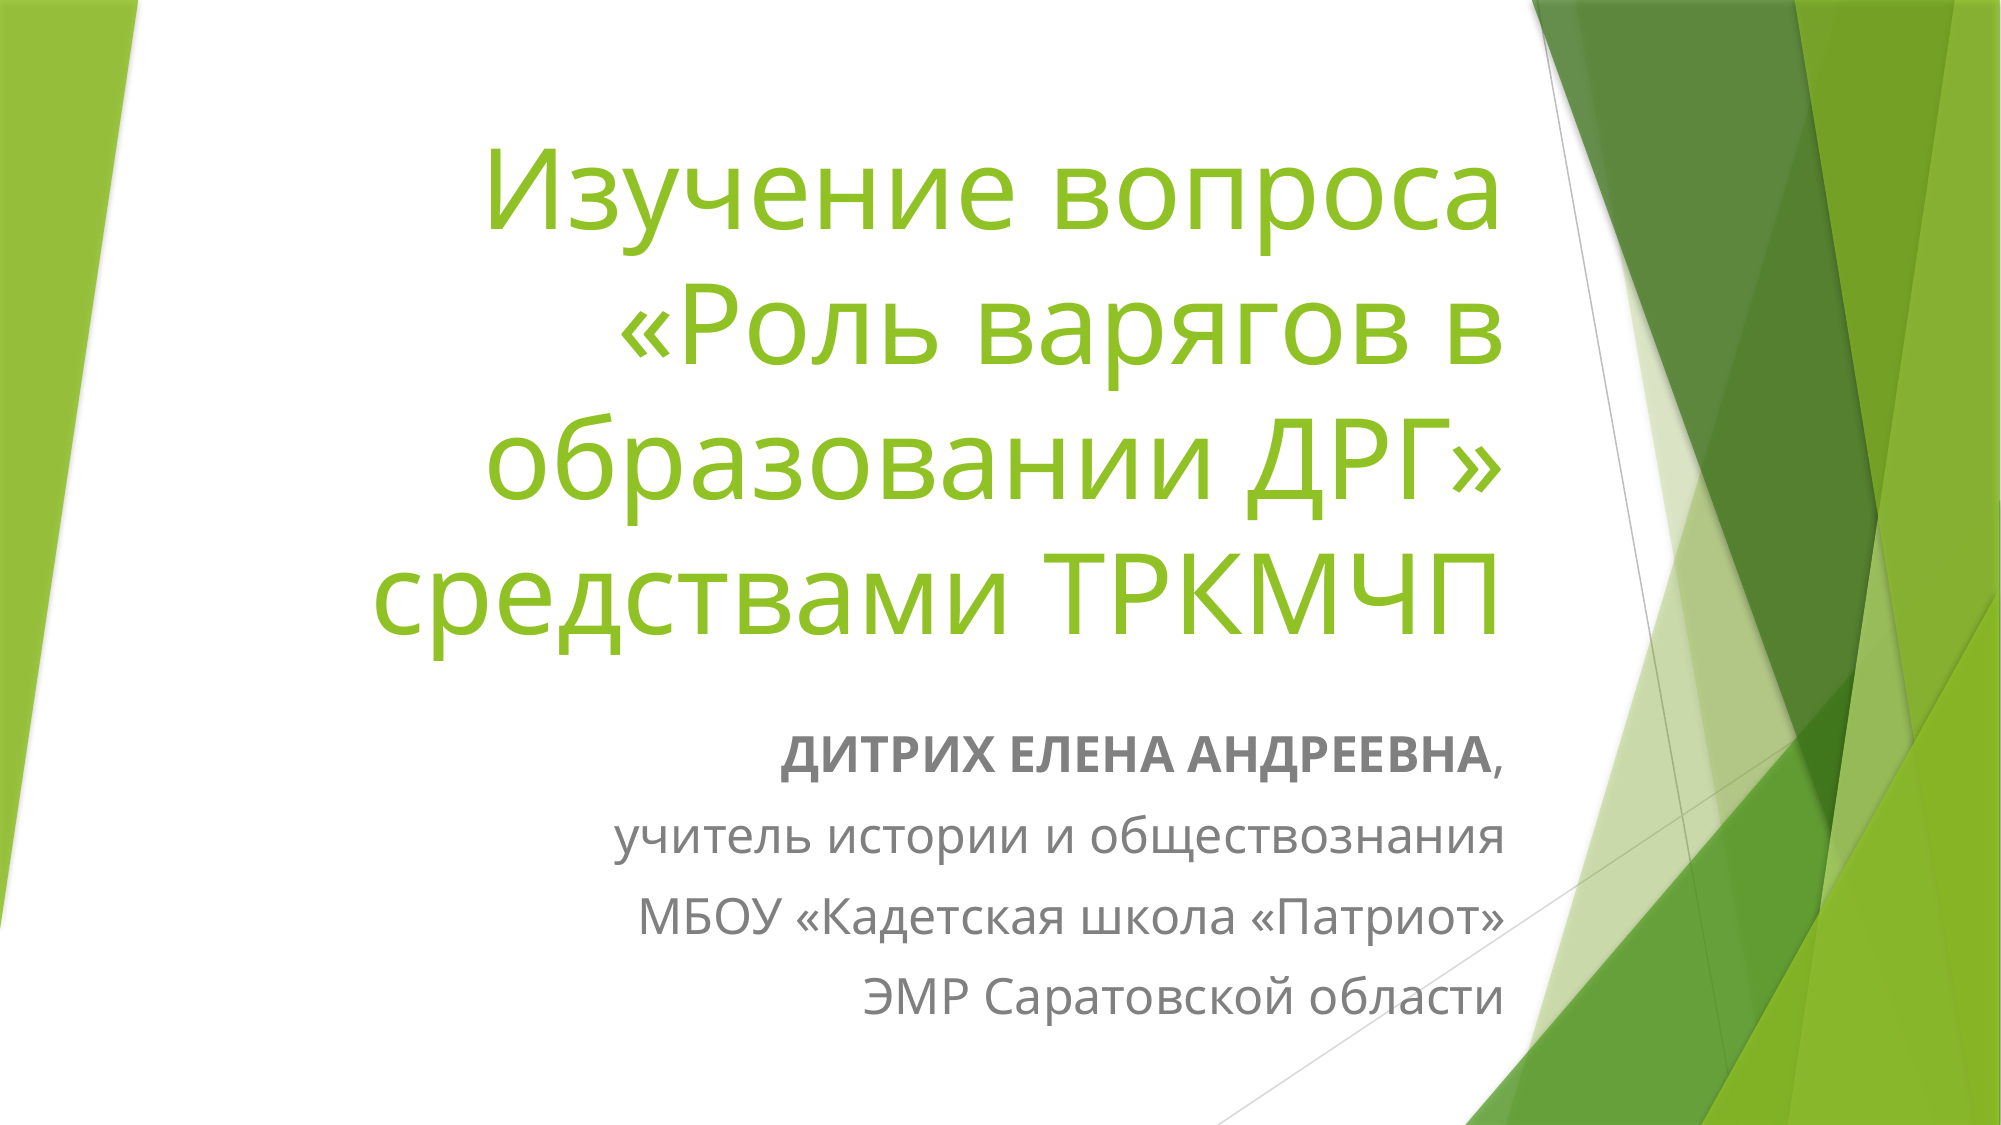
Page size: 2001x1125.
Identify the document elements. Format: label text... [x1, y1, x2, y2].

subtitle ДИТРИХ ЕЛЕНА АНДРЕЕВНА, учитель истории и обществознания МБОУ «Кадетская школа «Патриот» ЭМР Саратовской области [247, 714, 1522, 1041]
title Изучение вопроса «Роль варягов в образовании ДРГ» средствами ТРКМЧП [247, 60, 1522, 665]
